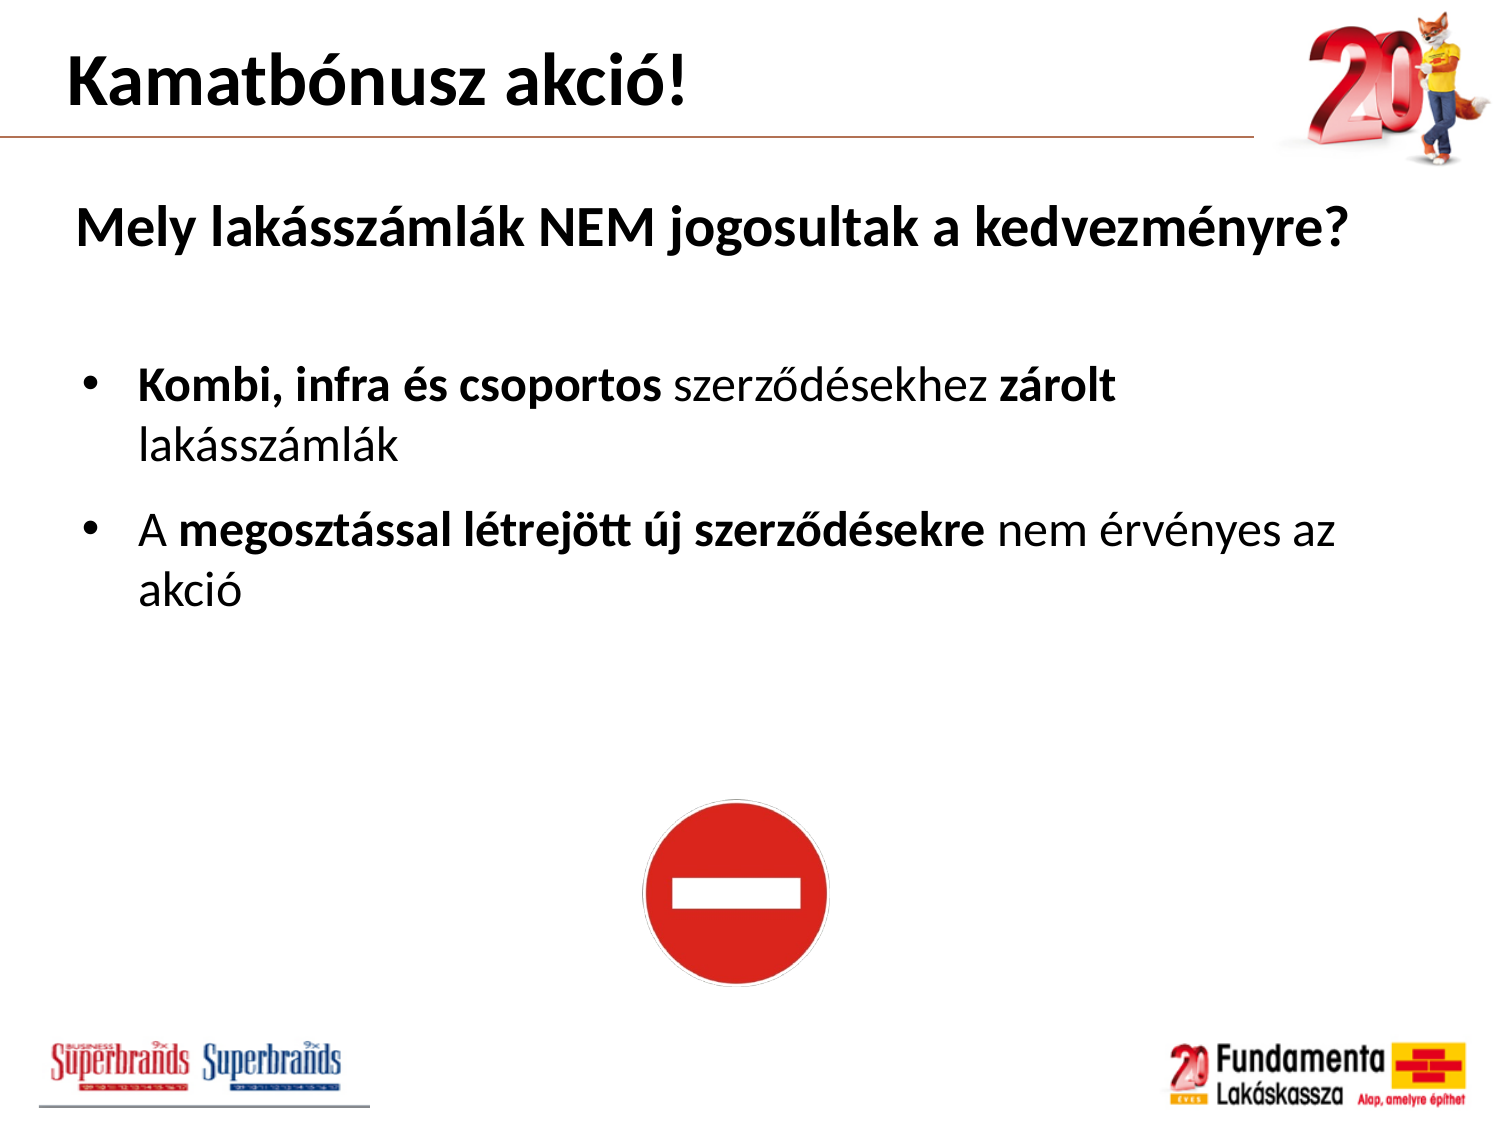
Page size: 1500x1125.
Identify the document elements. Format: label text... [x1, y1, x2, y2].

text_box Kamatbónusz akció! [52, 22, 706, 128]
text_box Mely lakásszámlák NEM jogosultak a kedvezményre? [60, 181, 1411, 274]
picture [1145, 980, 1475, 1120]
text_box Kombi, infra és csoportos szerződésekhez zárolt lakásszámlák A megosztással létrejött új szerződésekre nem érvényes az akció [67, 294, 1396, 795]
picture [1254, 0, 1500, 189]
picture [38, 1013, 370, 1108]
picture [642, 799, 830, 987]
